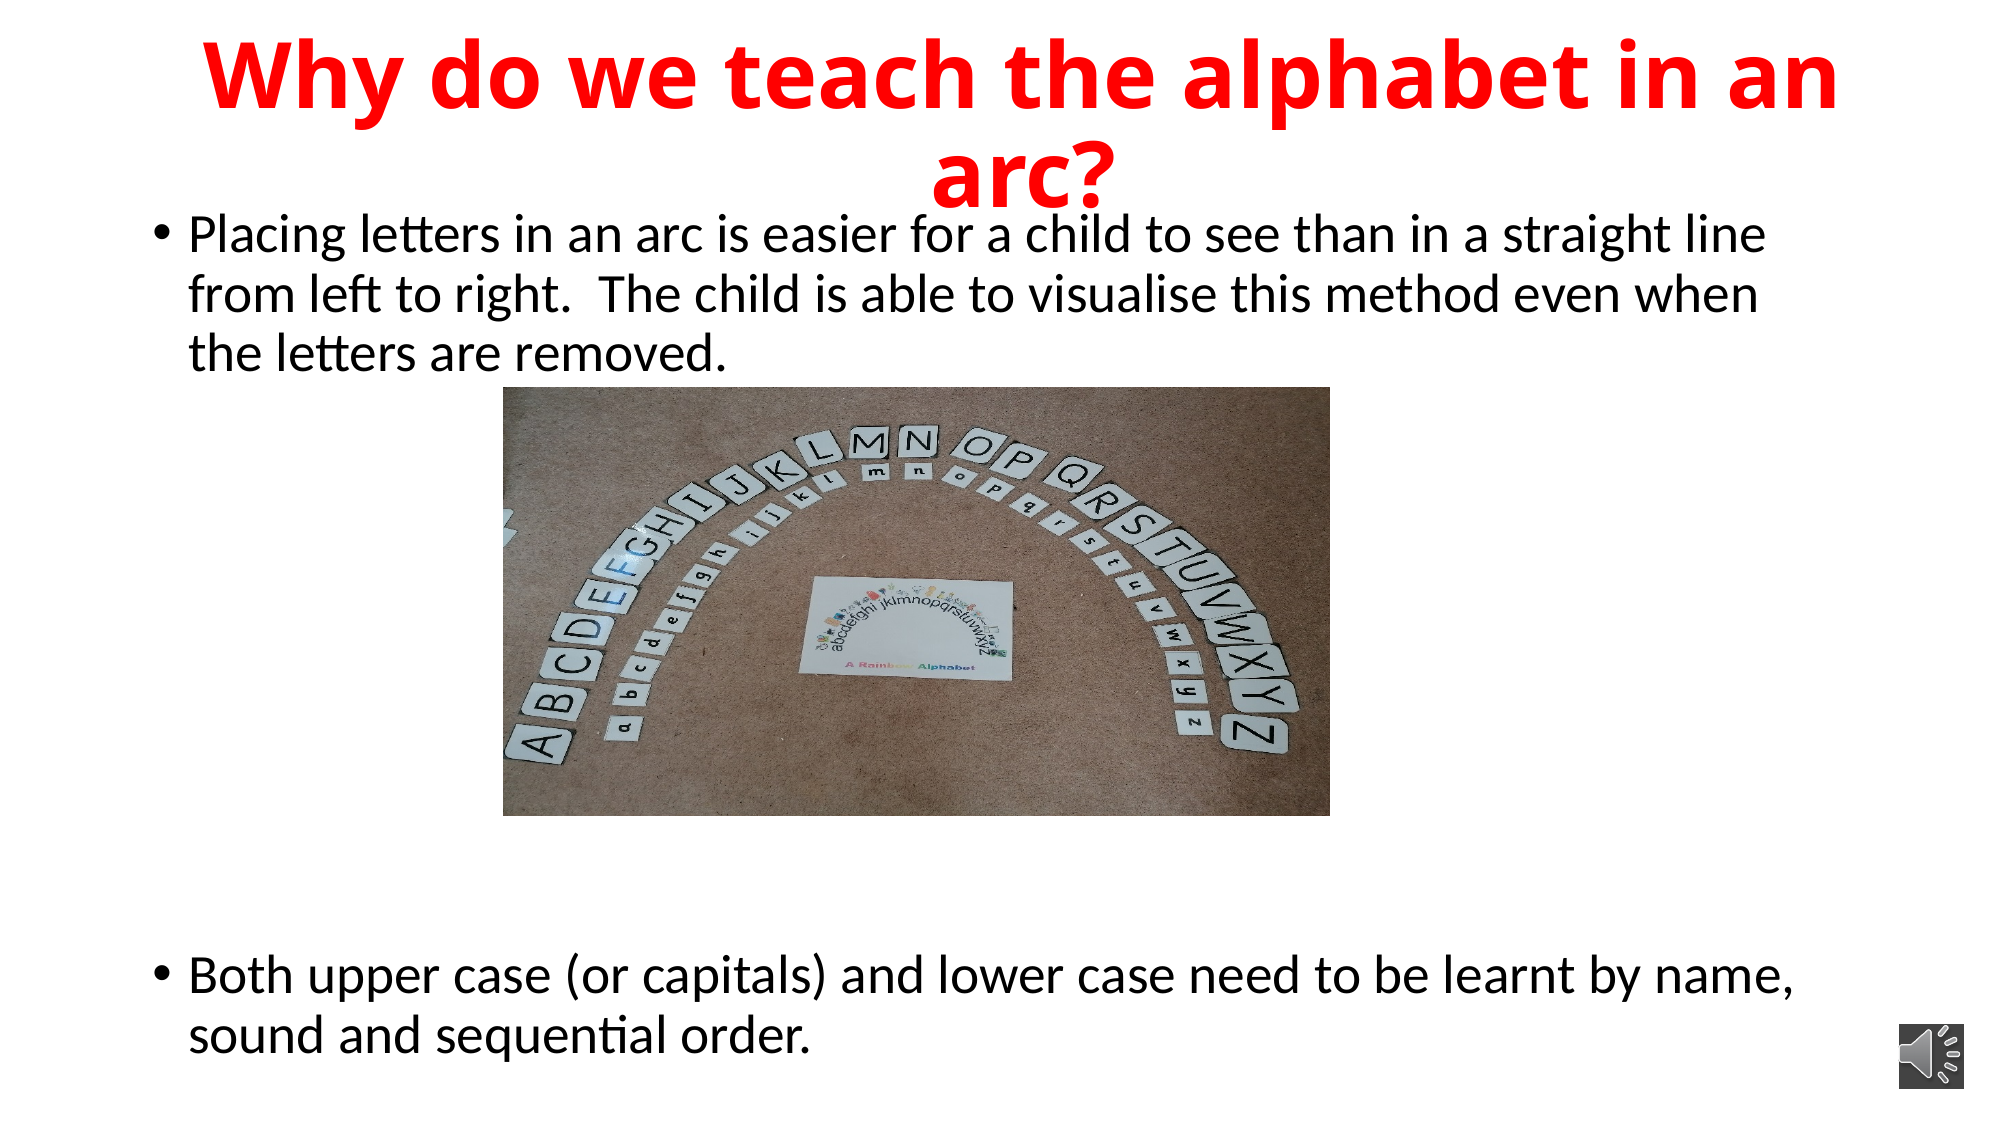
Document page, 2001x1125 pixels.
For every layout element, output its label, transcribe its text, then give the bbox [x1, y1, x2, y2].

picture [1897, 1022, 1965, 1090]
list Placing letters in an arc is easier for a child to see than in a straight line from left to right. The child is able to visualise this method even when the letters are removed. Both upper case (or capitals) and lower case need to be learnt by name, sound and sequential order. [137, 197, 1863, 1082]
picture [502, 387, 1330, 816]
title Why do we teach the alphabet in an arc? [161, 59, 1887, 198]
